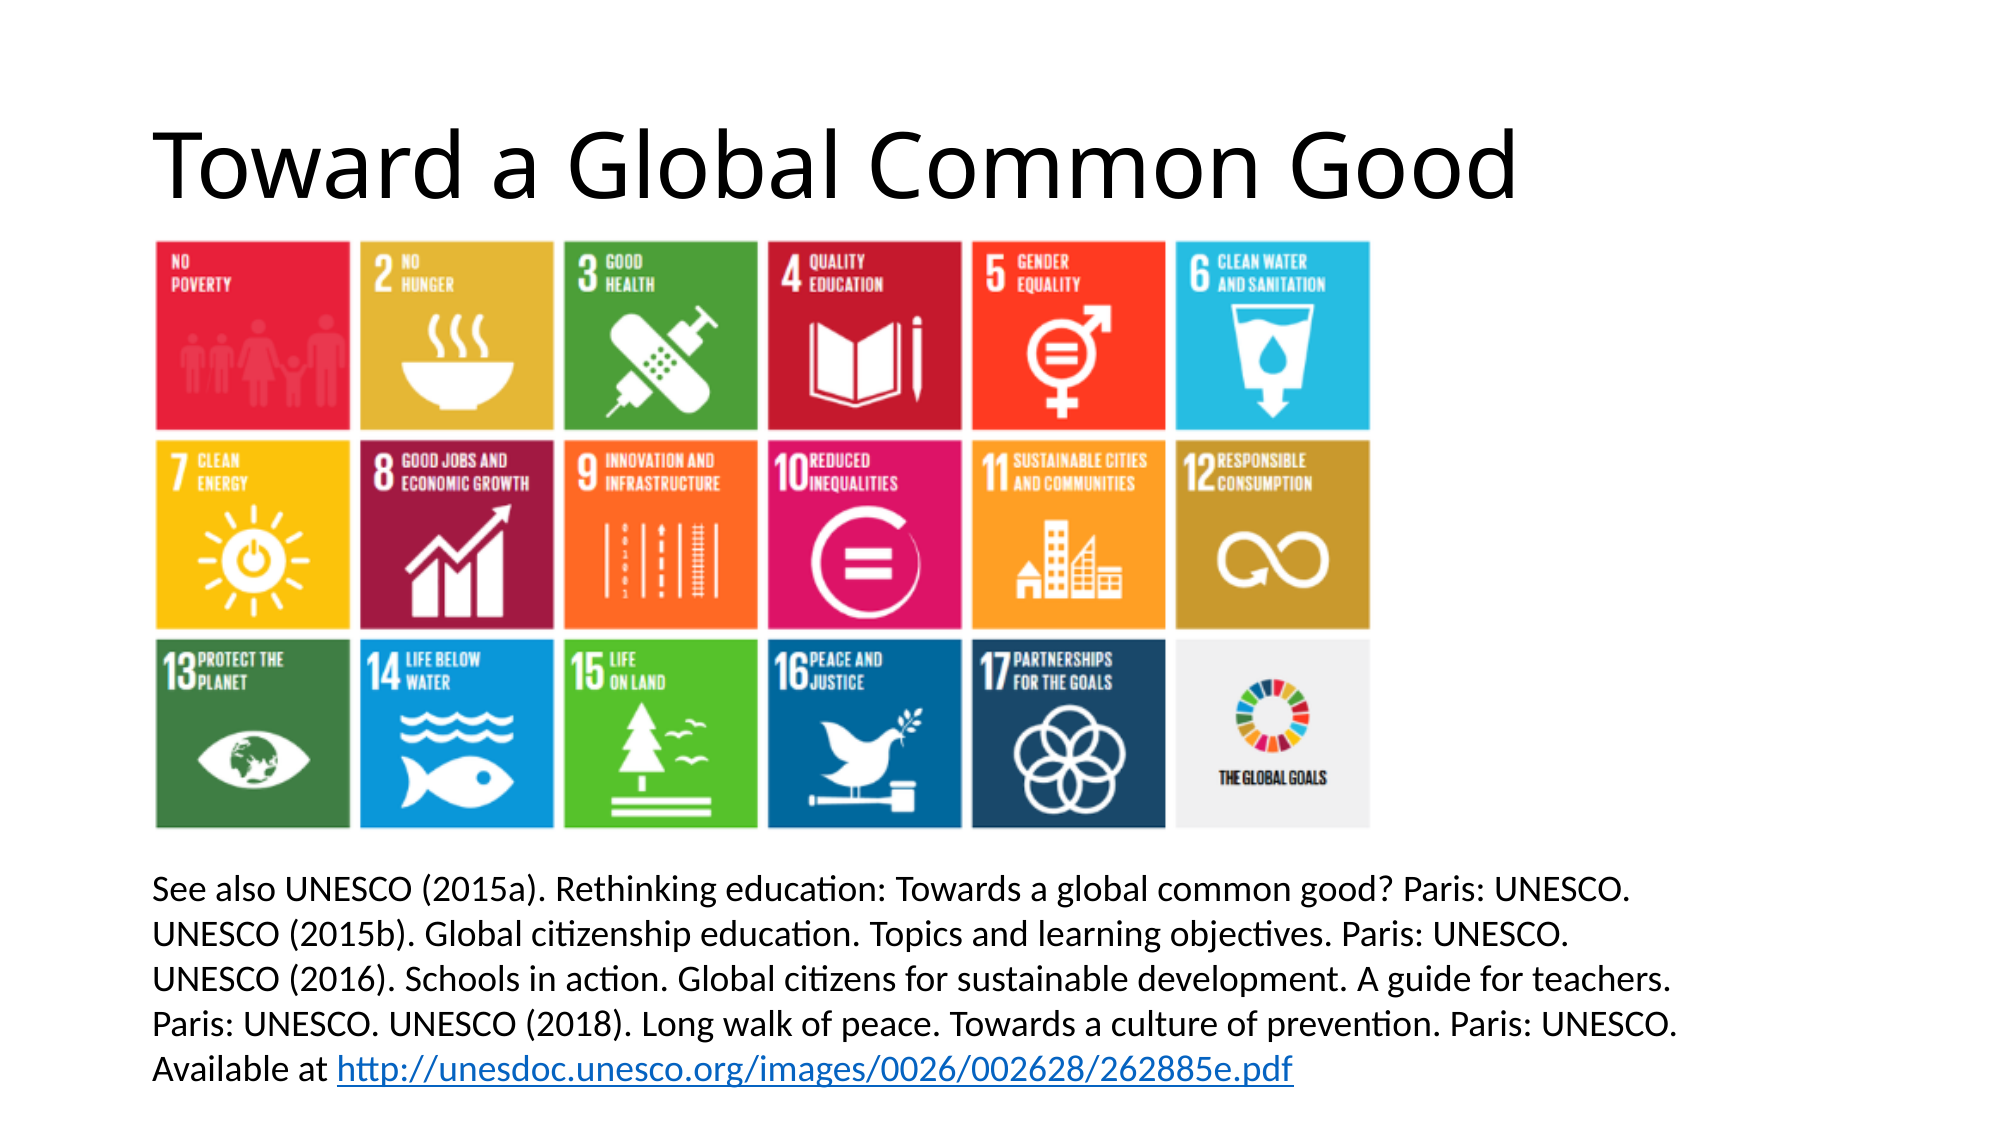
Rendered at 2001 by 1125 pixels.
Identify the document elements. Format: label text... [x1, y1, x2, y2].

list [137, 208, 1398, 857]
text_box See also UNESCO (2015a). Rethinking education: Towards a global common good? Paris: UNESCO. UNESCO (2015b). Global citizenship education. Topics and learning objectives. Paris: UNESCO. UNESCO (2016). Schools in action. Global citizens for sustainable development. A guide for teachers. Paris: UNESCO. UNESCO (2018). Long walk of peace. Towards a culture of prevention. Paris: UNESCO. Available at http://unesdoc.unesco.org/images/0026/002628/262885e.pdf [137, 856, 1767, 1097]
title Toward a Global Common Good [137, 59, 1863, 278]
